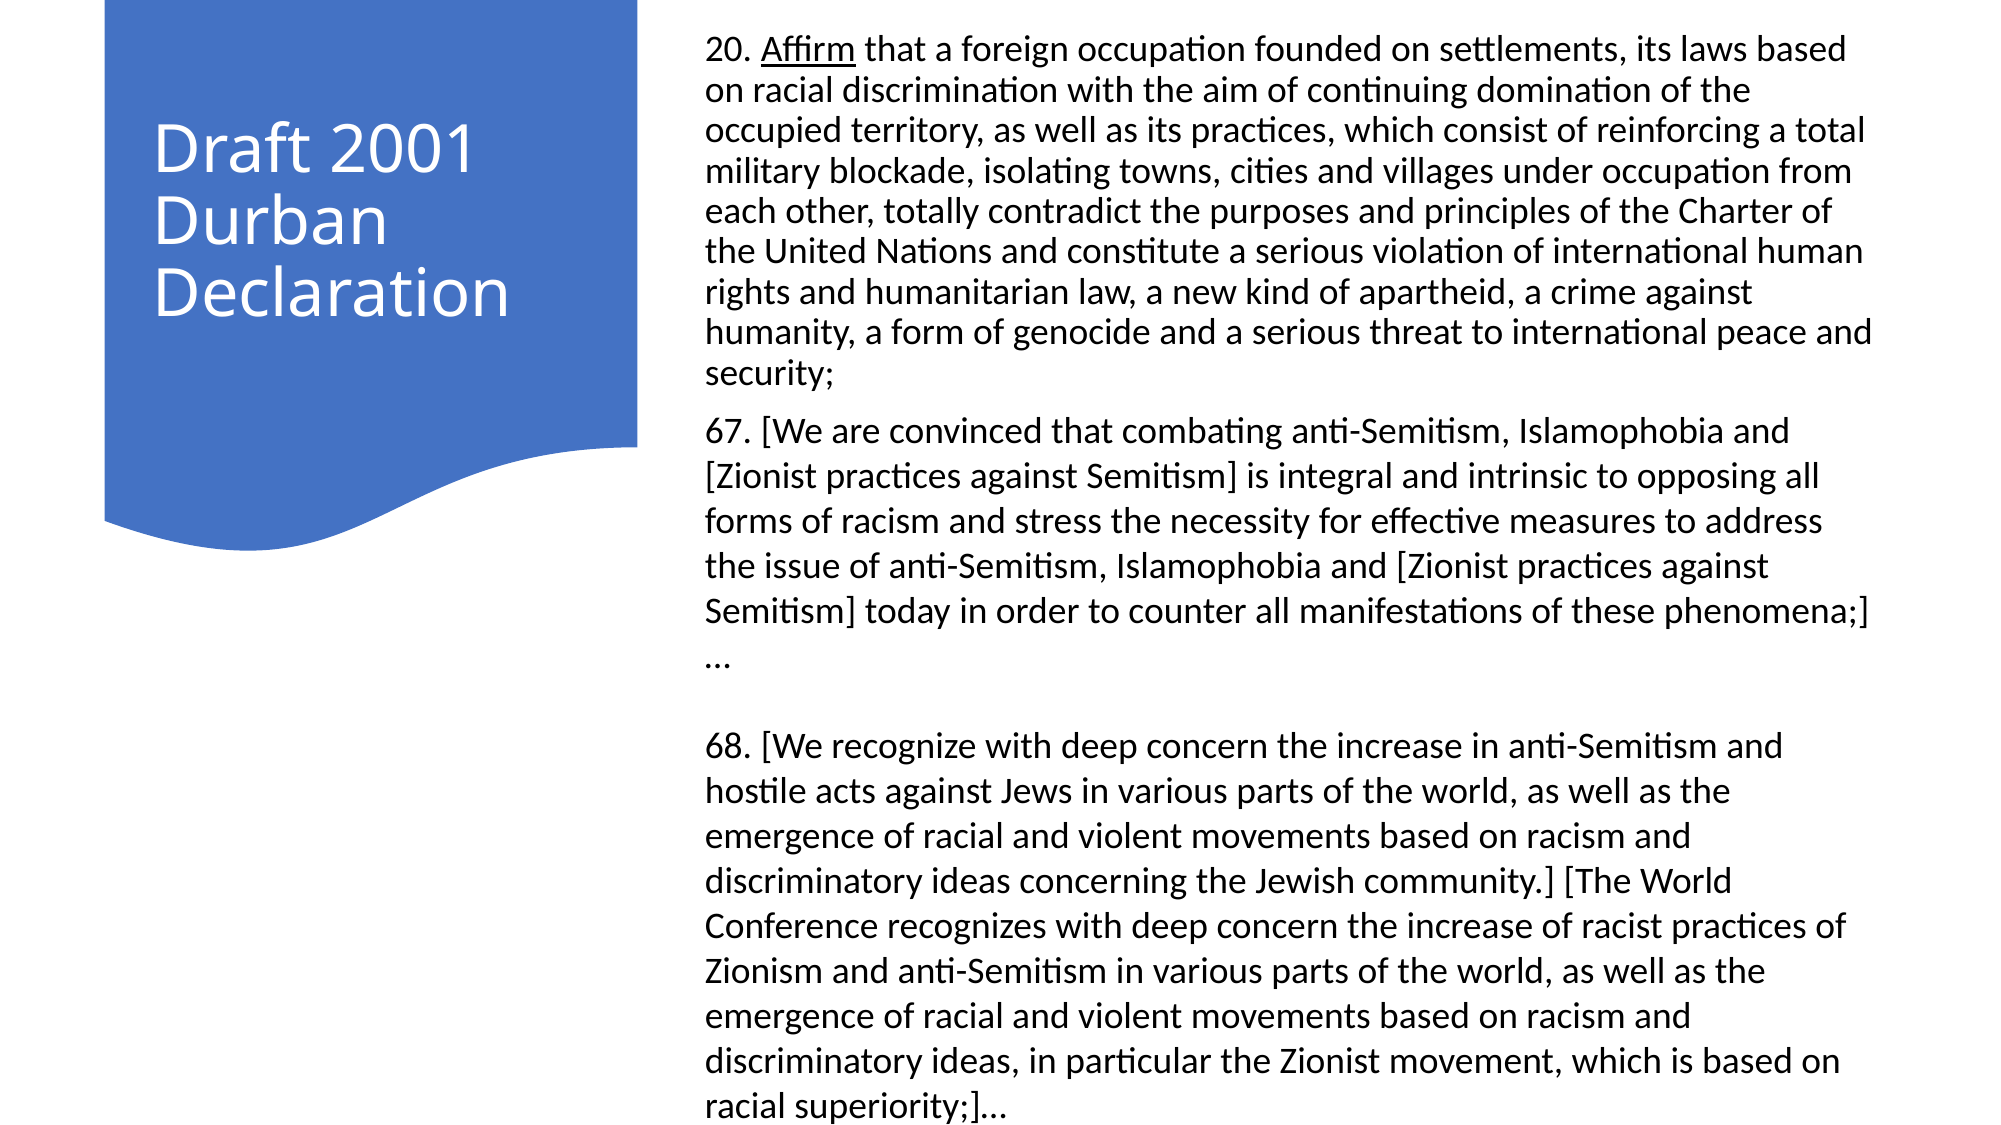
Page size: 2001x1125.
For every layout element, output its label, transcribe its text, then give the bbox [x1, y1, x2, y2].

text_box [103, 0, 639, 552]
title Draft 2001 Durban Declaration [137, 28, 604, 417]
text_box 20. Affirm that a foreign occupation founded on settlements, its laws based on racial discrimination with the aim of continuing domination of the occupied territory, as well as its practices, which consist of reinforcing a total military blockade, isolating towns, cities and villages under occupation from each other, totally contradict the purposes and principles of the Charter of the United Nations and constitute a serious violation of international human rights and humanitarian law, a new kind of apartheid, a crime against humanity, a form of genocide and a serious threat to international peace and security; 67. [We are convinced that combating anti-Semitism, Islamophobia and [Zionist practices against Semitism] is integral and intrinsic to opposing all forms of racism and stress the necessity for effective measures to address the issue of anti-Semitism, Islamophobia and [Zionist practices against Semitism] today in order to counter all manifestations of these phenomena;]… 68. [We recognize with deep concern the increase in anti-Semitism and hostile acts against Jews in various parts of the world, as well as the emergence of racial and violent movements based on racism and discriminatory ideas concerning the Jewish community.] [The World Conference recognizes with deep concern the increase of racist practices of Zionism and anti-Semitism in various parts of the world, as well as the emergence of racial and violent movements based on racism and discriminatory ideas, in particular the Zionist movement, which is based on racial superiority;]… [690, 21, 1896, 708]
